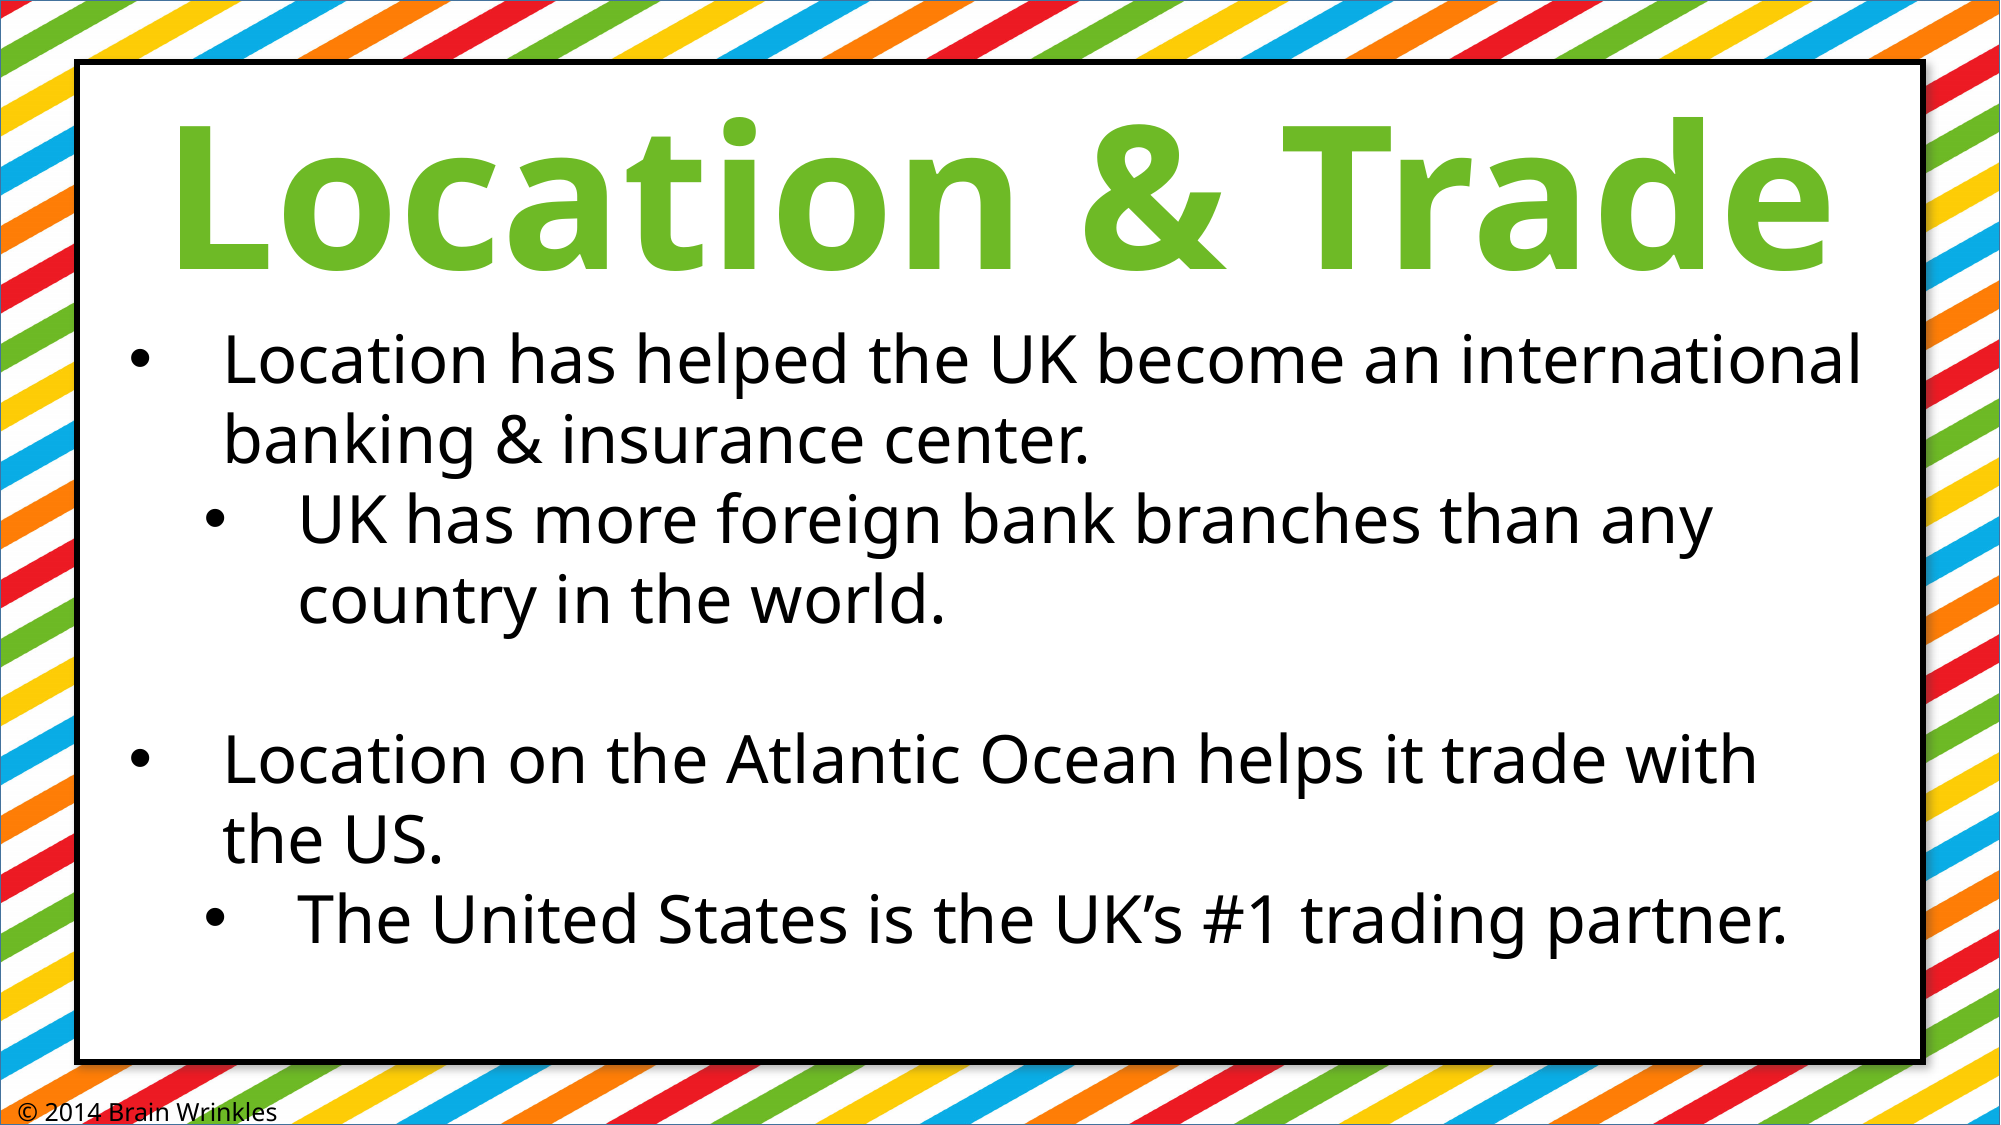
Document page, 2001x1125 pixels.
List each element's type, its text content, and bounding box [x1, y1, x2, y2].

text_box [0, 0, 2000, 1125]
text_box © 2014 Brain Wrinkles [2, 1088, 438, 1125]
text_box [76, 61, 1924, 1063]
text_box Location has helped the UK become an international banking & insurance center. UK has more foreign bank branches than any country in the world. Location on the Atlantic Ocean helps it trade with the US. The United States is the UK’s #1 trading partner. [113, 309, 1887, 965]
text_box Location & Trade [147, 62, 1853, 309]
